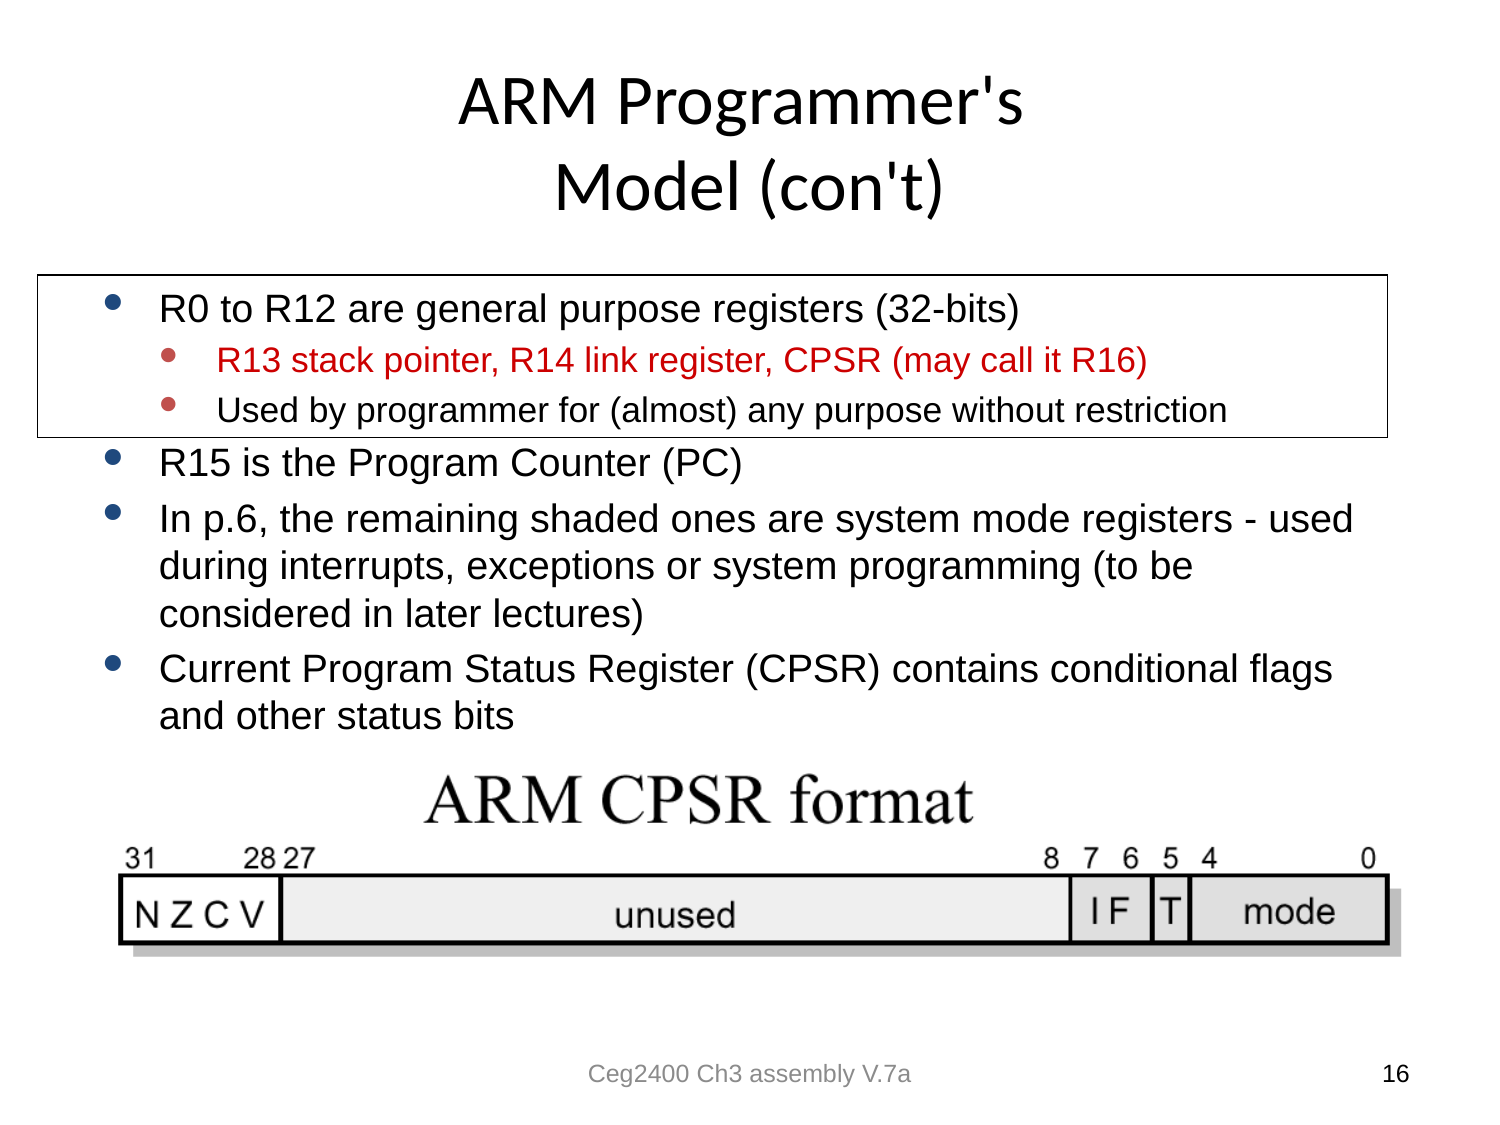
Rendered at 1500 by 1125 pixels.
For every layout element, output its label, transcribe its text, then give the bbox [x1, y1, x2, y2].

title ARM Programmer's Model (con't) [75, 45, 1425, 233]
picture [112, 762, 1406, 967]
text_box [37, 274, 1388, 438]
slide_number 16 [1074, 1042, 1425, 1103]
text_box R0 to R12 are general purpose registers (32-bits) R13 stack pointer, R14 link register, CPSR (may call it R16) Used by programmer for (almost) any purpose without restriction R15 is the Program Counter (PC) In p.6, the remaining shaded ones are system mode registers - used during interrupts, exceptions or system programming (to be considered in later lectures) Current Program Status Register (CPSR) contains conditional flags and other status bits [87, 274, 1413, 1100]
